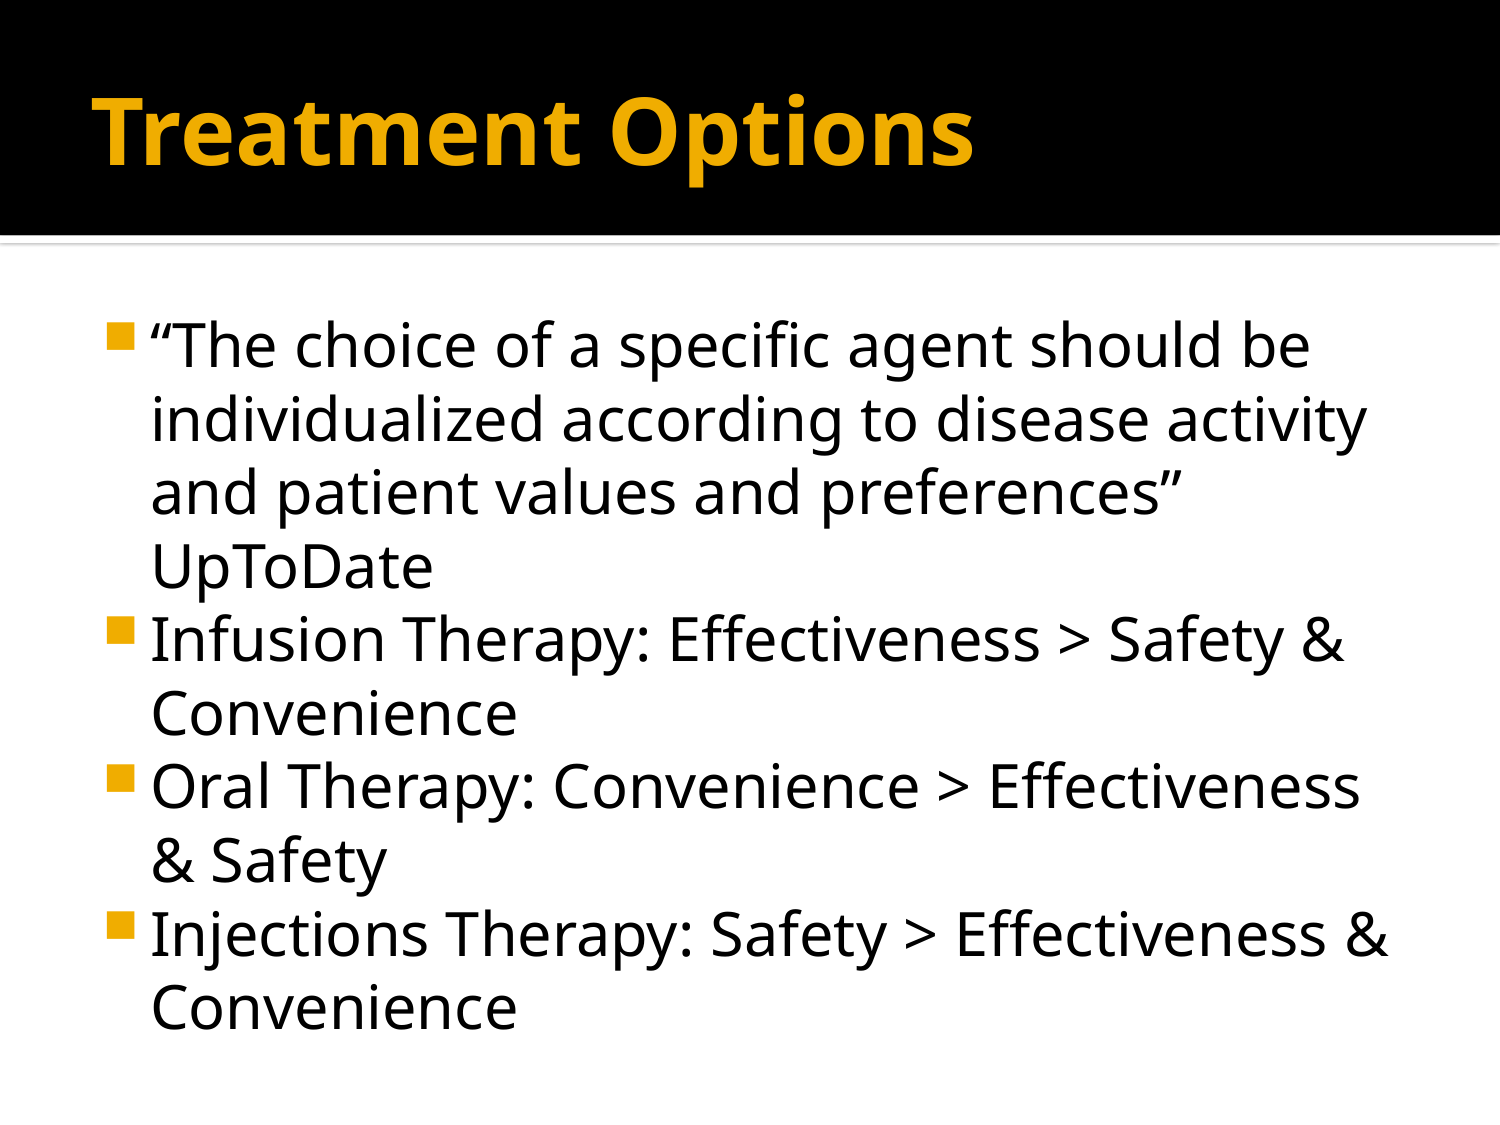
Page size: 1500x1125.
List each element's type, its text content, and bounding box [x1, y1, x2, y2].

title Treatment Options [75, 25, 1425, 231]
list “The choice of a specific agent should be individualized according to disease activity and patient values and preferences” UpToDate Infusion Therapy: Effectiveness > Safety & Convenience Oral Therapy: Convenience > Effectiveness & Safety Injections Therapy: Safety > Effectiveness & Convenience [75, 291, 1425, 1050]
